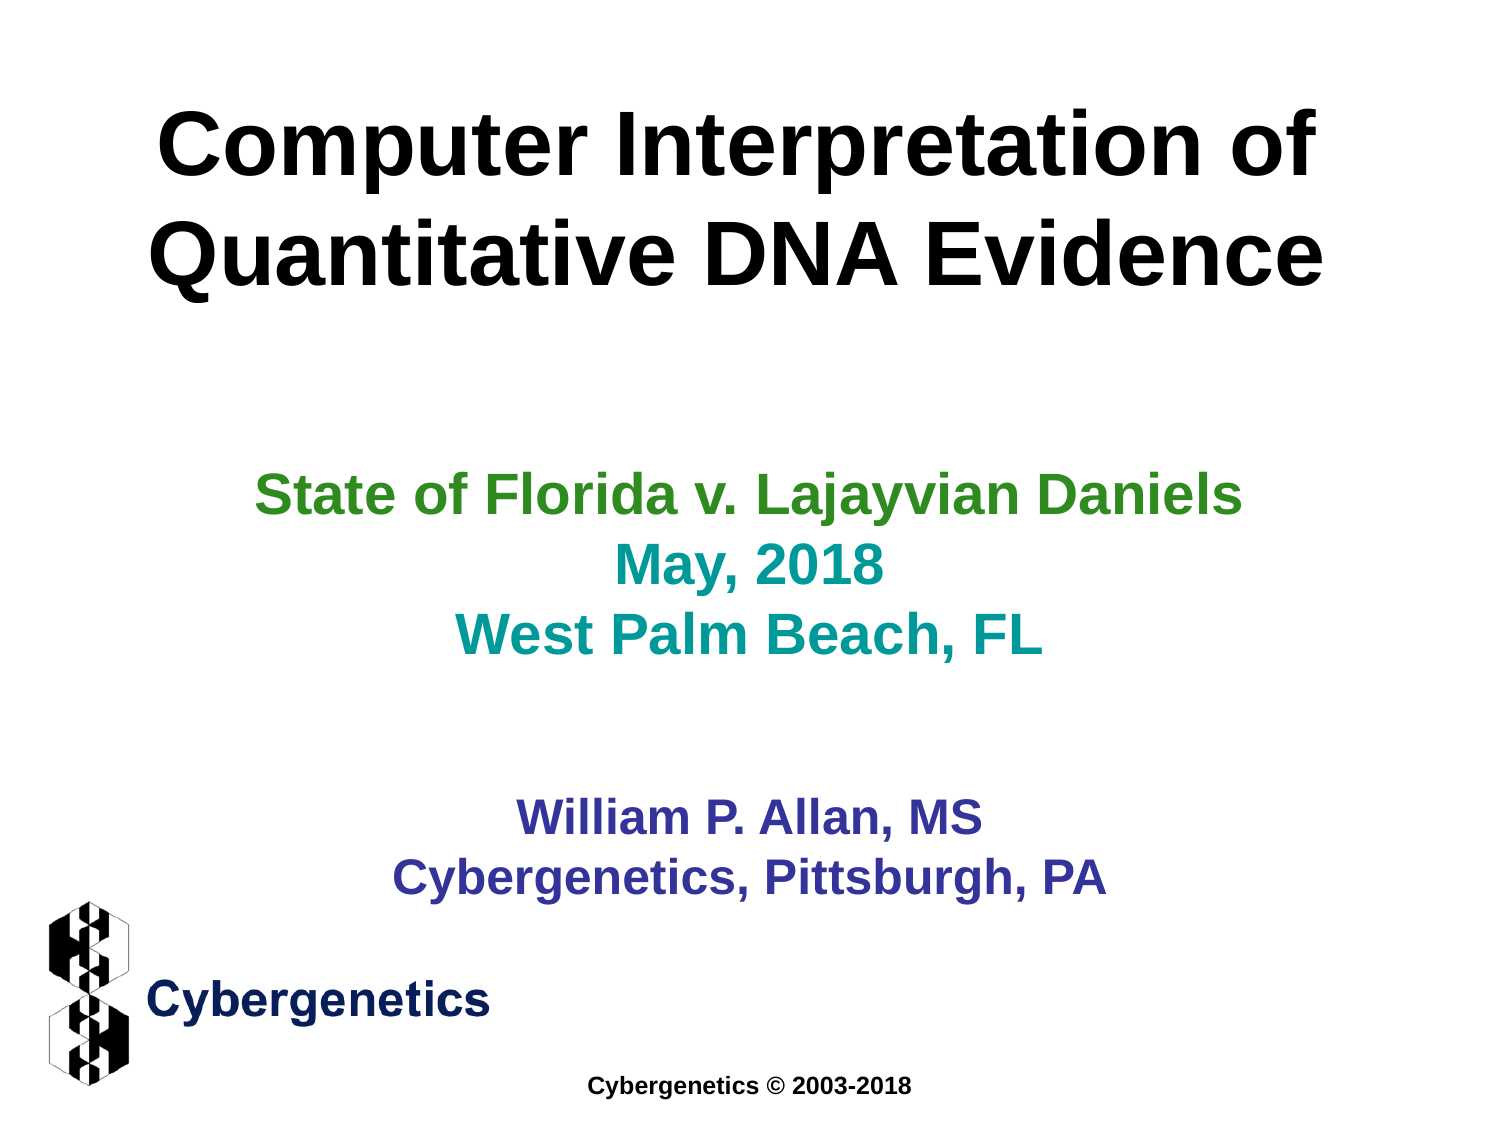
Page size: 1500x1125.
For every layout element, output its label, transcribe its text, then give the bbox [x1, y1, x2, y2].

picture [24, 879, 513, 1103]
text_box State of Florida v. Lajayvian Daniels May, 2018 West Palm Beach, FL [239, 448, 1261, 674]
title Computer Interpretation of Quantitative DNA Evidence [0, 99, 1500, 288]
text_box William P. Allan, MS Cybergenetics, Pittsburgh, PA [377, 777, 1123, 913]
text_box Cybergenetics © 2003-2018 [572, 1062, 928, 1108]
